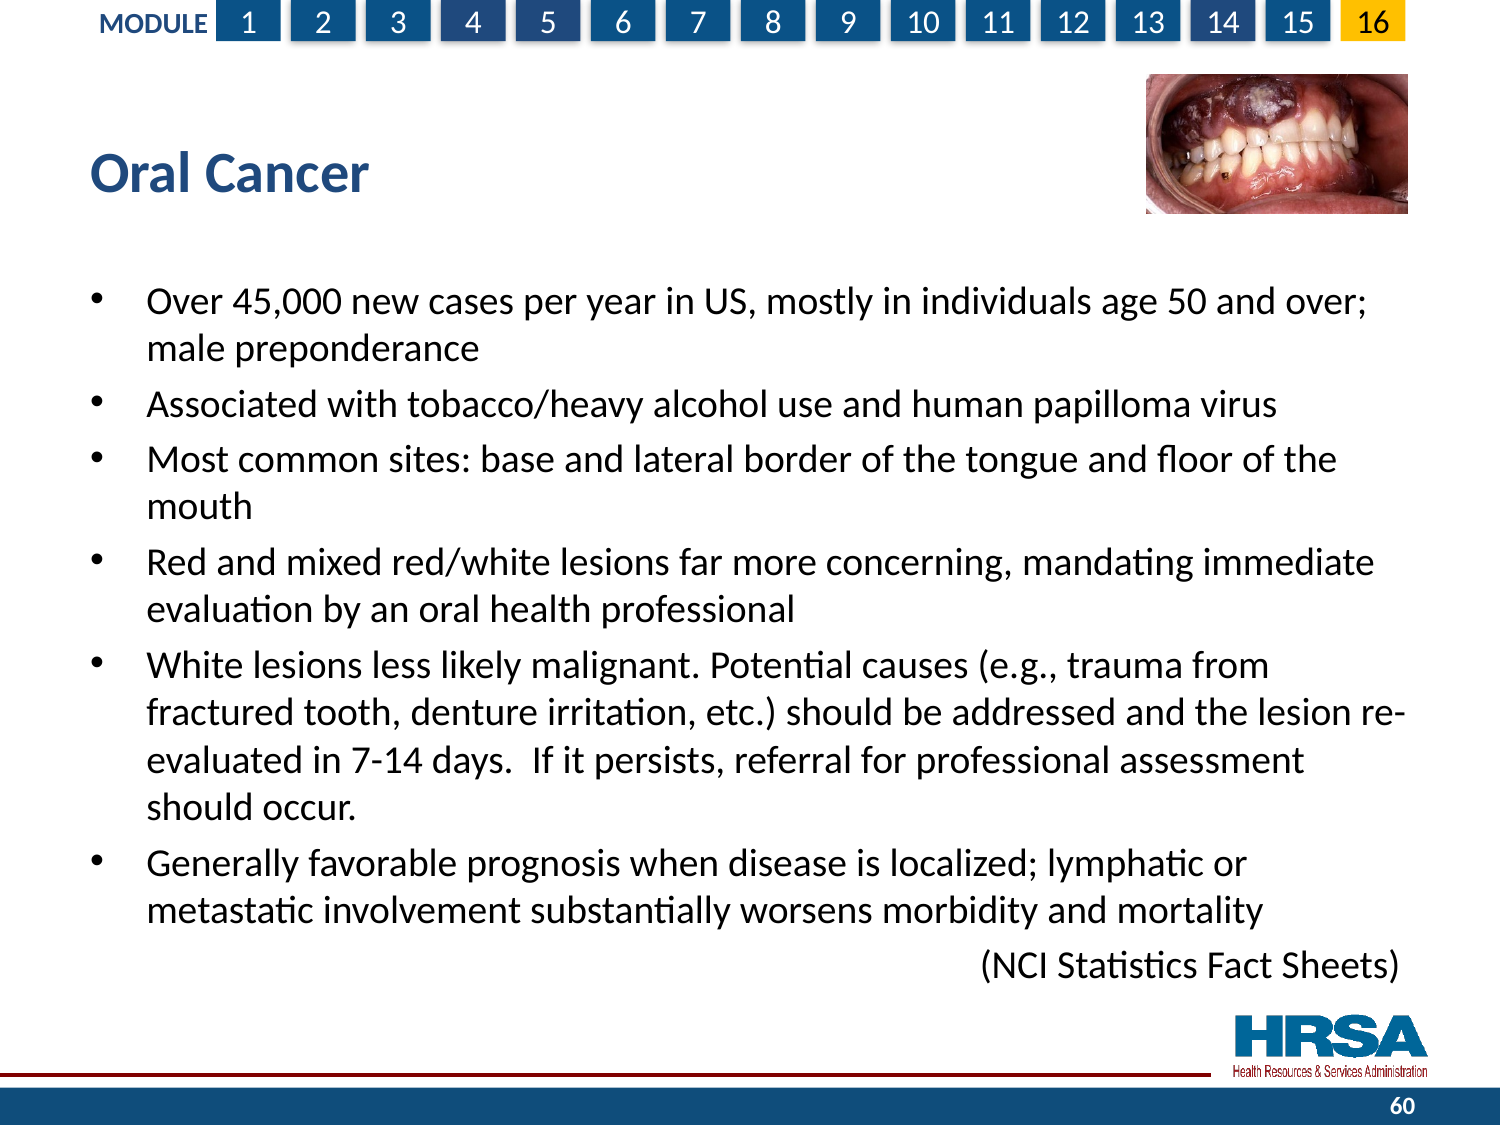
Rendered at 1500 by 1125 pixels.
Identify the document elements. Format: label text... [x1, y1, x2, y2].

title Oral Cancer [75, 149, 838, 188]
picture [1210, 1002, 1450, 1083]
picture [1146, 54, 1408, 235]
list Over 45,000 new cases per year in US, mostly in individuals age 50 and over; male preponderance Associated with tobacco/heavy alcohol use and human papilloma virus Most common sites: base and lateral border of the tongue and floor of the mouth Red and mixed red/white lesions far more concerning, mandating immediate evaluation by an oral health professional White lesions less likely malignant. Potential causes (e.g., trauma from fractured tooth, denture irritation, etc.) should be addressed and the lesion re-evaluated in 7-14 days. If it persists, referral for professional assessment should occur. Generally favorable prognosis when disease is localized; lymphatic or metastatic involvement substantially worsens morbidity and mortality (NCI Statistics Fact Sheets) [75, 267, 1425, 1000]
